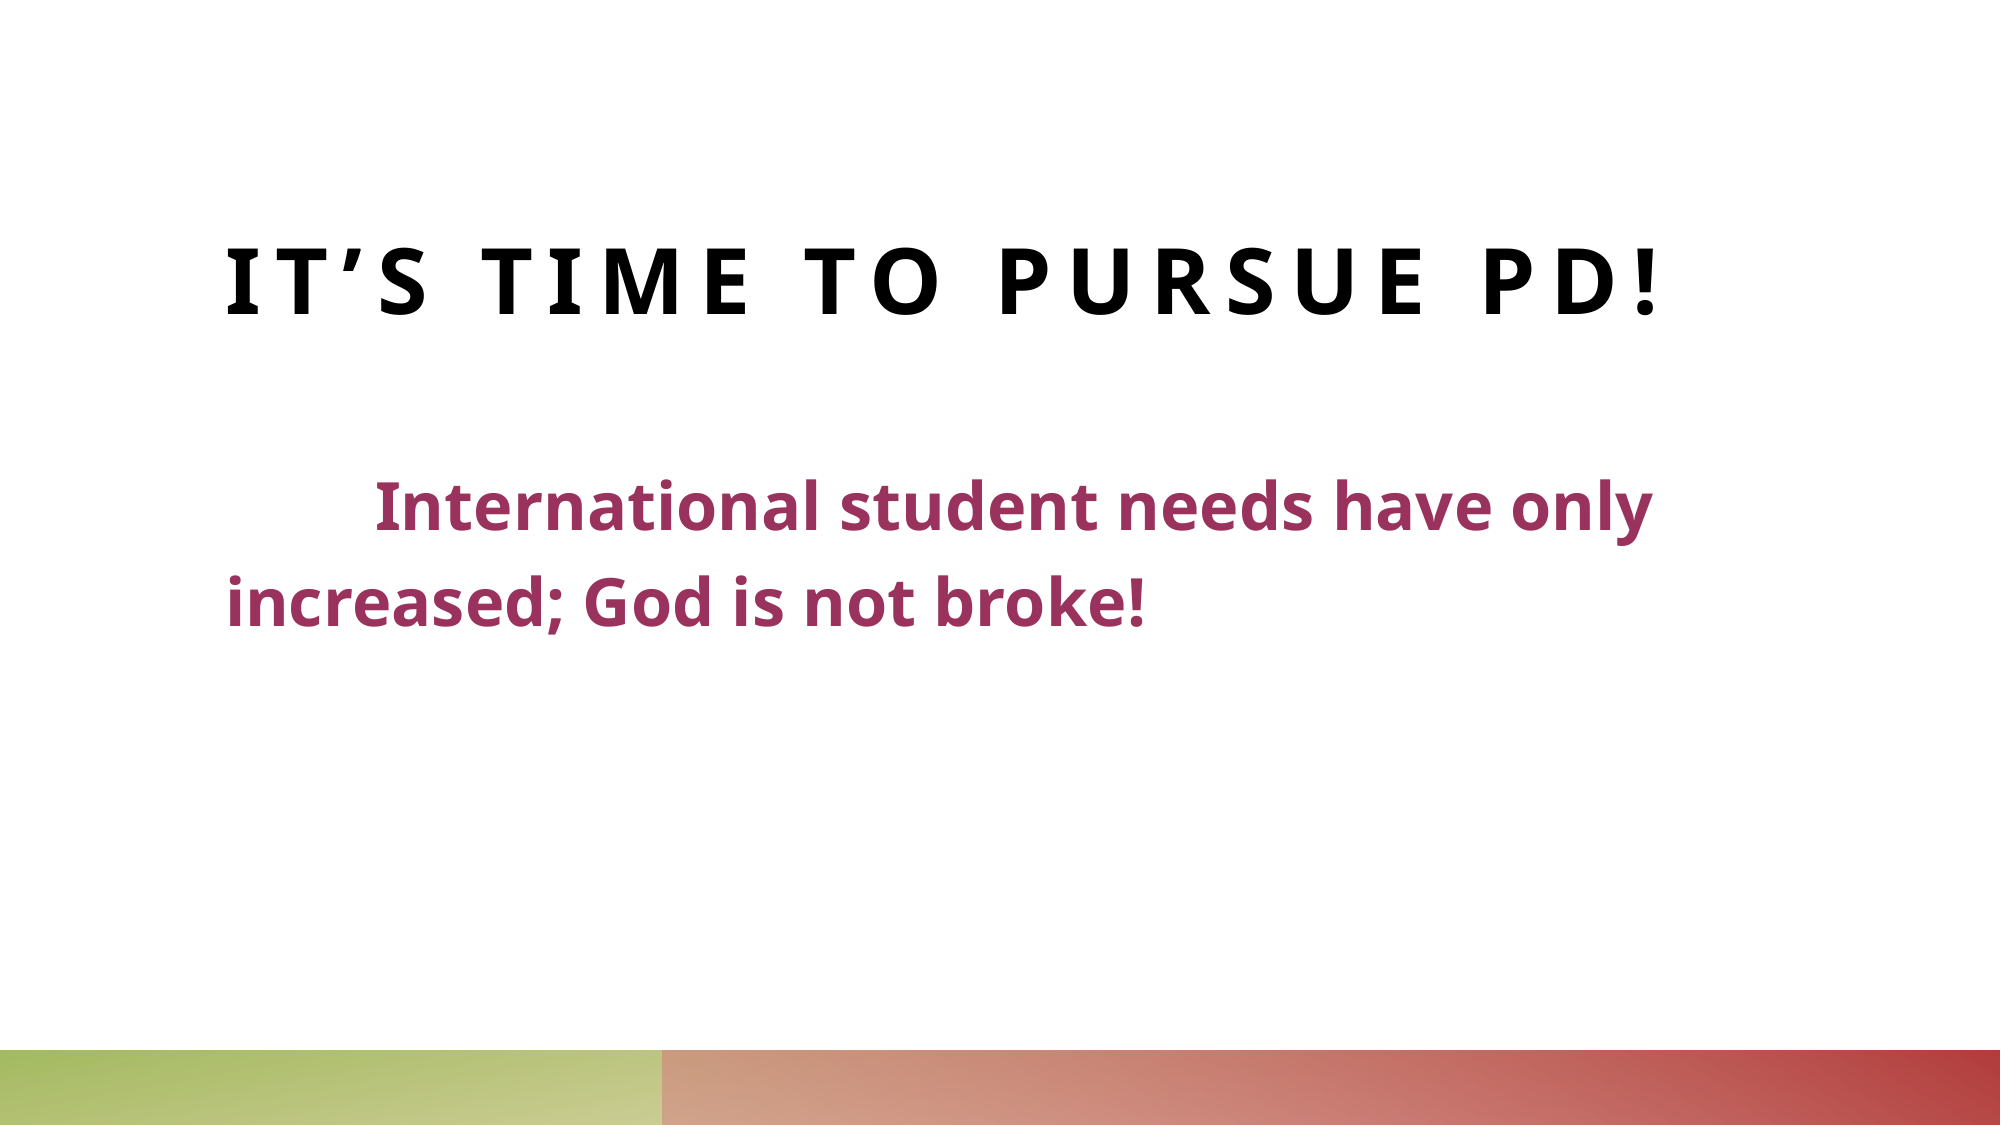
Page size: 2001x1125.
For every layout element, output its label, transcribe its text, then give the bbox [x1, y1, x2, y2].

title it’s time to pursue PD! [225, 130, 1905, 333]
list International student needs have only increased; God is not broke! [225, 346, 1905, 996]
